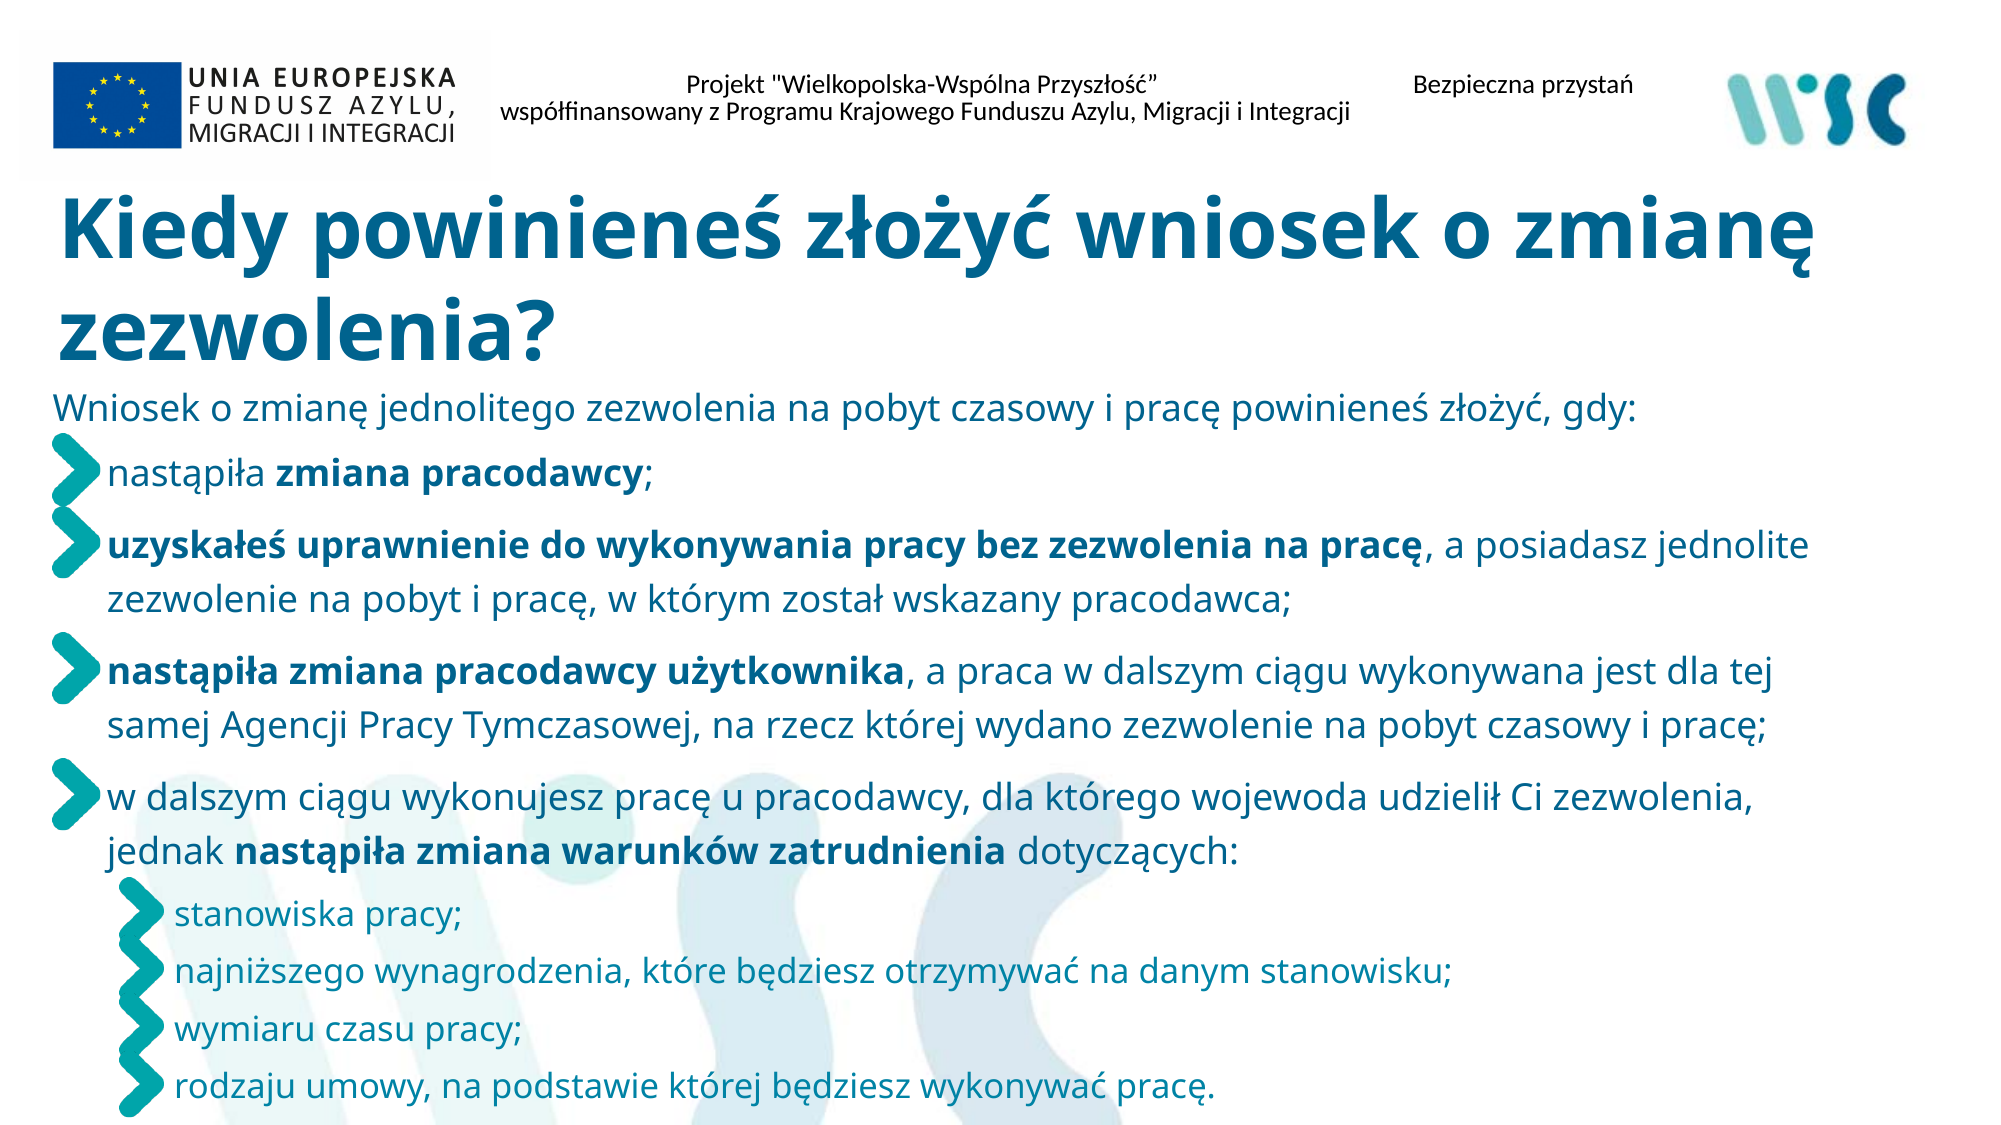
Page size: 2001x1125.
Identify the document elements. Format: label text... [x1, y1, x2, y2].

picture [0, 0, 2000, 1125]
table_header Projekt "Wielkopolska-Wspólna Przyszłość” współfinansowany z Programu Krajowego Funduszu Azylu, Migracji i Integracji [486, 19, 1396, 168]
text_box Wniosek o zmianę jednolitego zezwolenia na pobyt czasowy i pracę powinieneś złożyć, gdy: nastąpiła zmiana pracodawcy; uzyskałeś uprawnienie do wykonywania pracy bez zezwolenia na pracę, a posiadasz jednolite zezwolenie na pobyt i pracę, w którym został wskazany pracodawca; nastąpiła zmiana pracodawcy użytkownika, a praca w dalszym ciągu wykonywana jest dla tej samej Agencji Pracy Tymczasowej, na rzecz której wydano zezwolenie na pobyt czasowy i pracę; w dalszym ciągu wykonujesz pracę u pracodawcy, dla którego wojewoda udzielił Ci zezwolenia, jednak nastąpiła zmiana warunków zatrudnienia dotyczących: stanowiska pracy; najniższego wynagrodzenia, które będziesz otrzymywać na danym stanowisku; wymiaru czasu pracy; rodzaju umowy, na podstawie której będziesz wykonywać pracę. [19, 376, 1894, 1122]
title Kiedy powinieneś złożyć wniosek o zmianę zezwolenia? [58, 181, 1855, 370]
table_header Bezpieczna przystań [1396, 19, 1727, 168]
